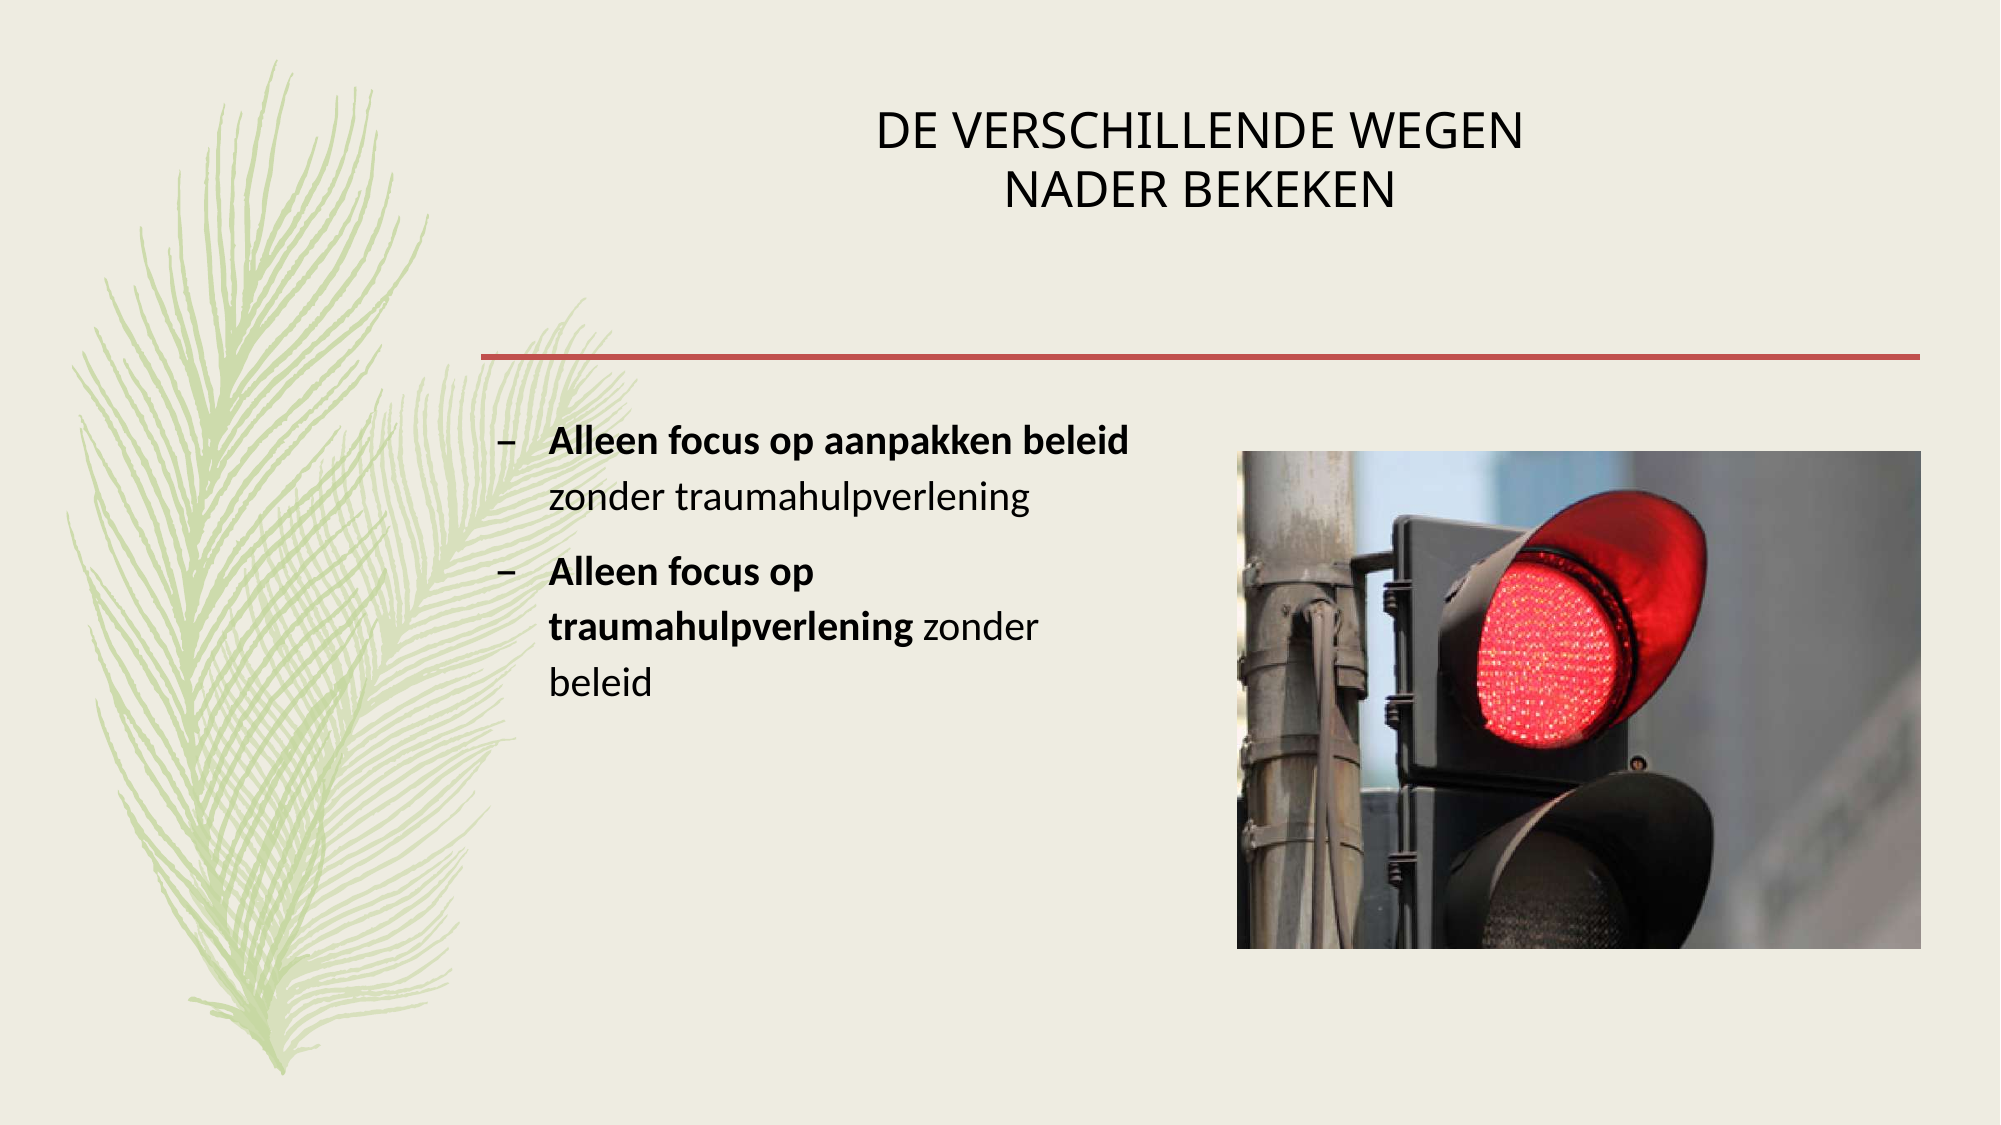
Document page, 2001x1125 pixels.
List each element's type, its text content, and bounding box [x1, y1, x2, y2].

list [1237, 451, 1921, 949]
title DE VERSCHILLENDE WEGEN NADER BEKEKEN [481, 93, 1920, 350]
list Alleen focus op aanpakken beleid zonder traumahulpverlening Alleen focus op traumahulpverlening zonder beleid [481, 399, 1164, 1000]
